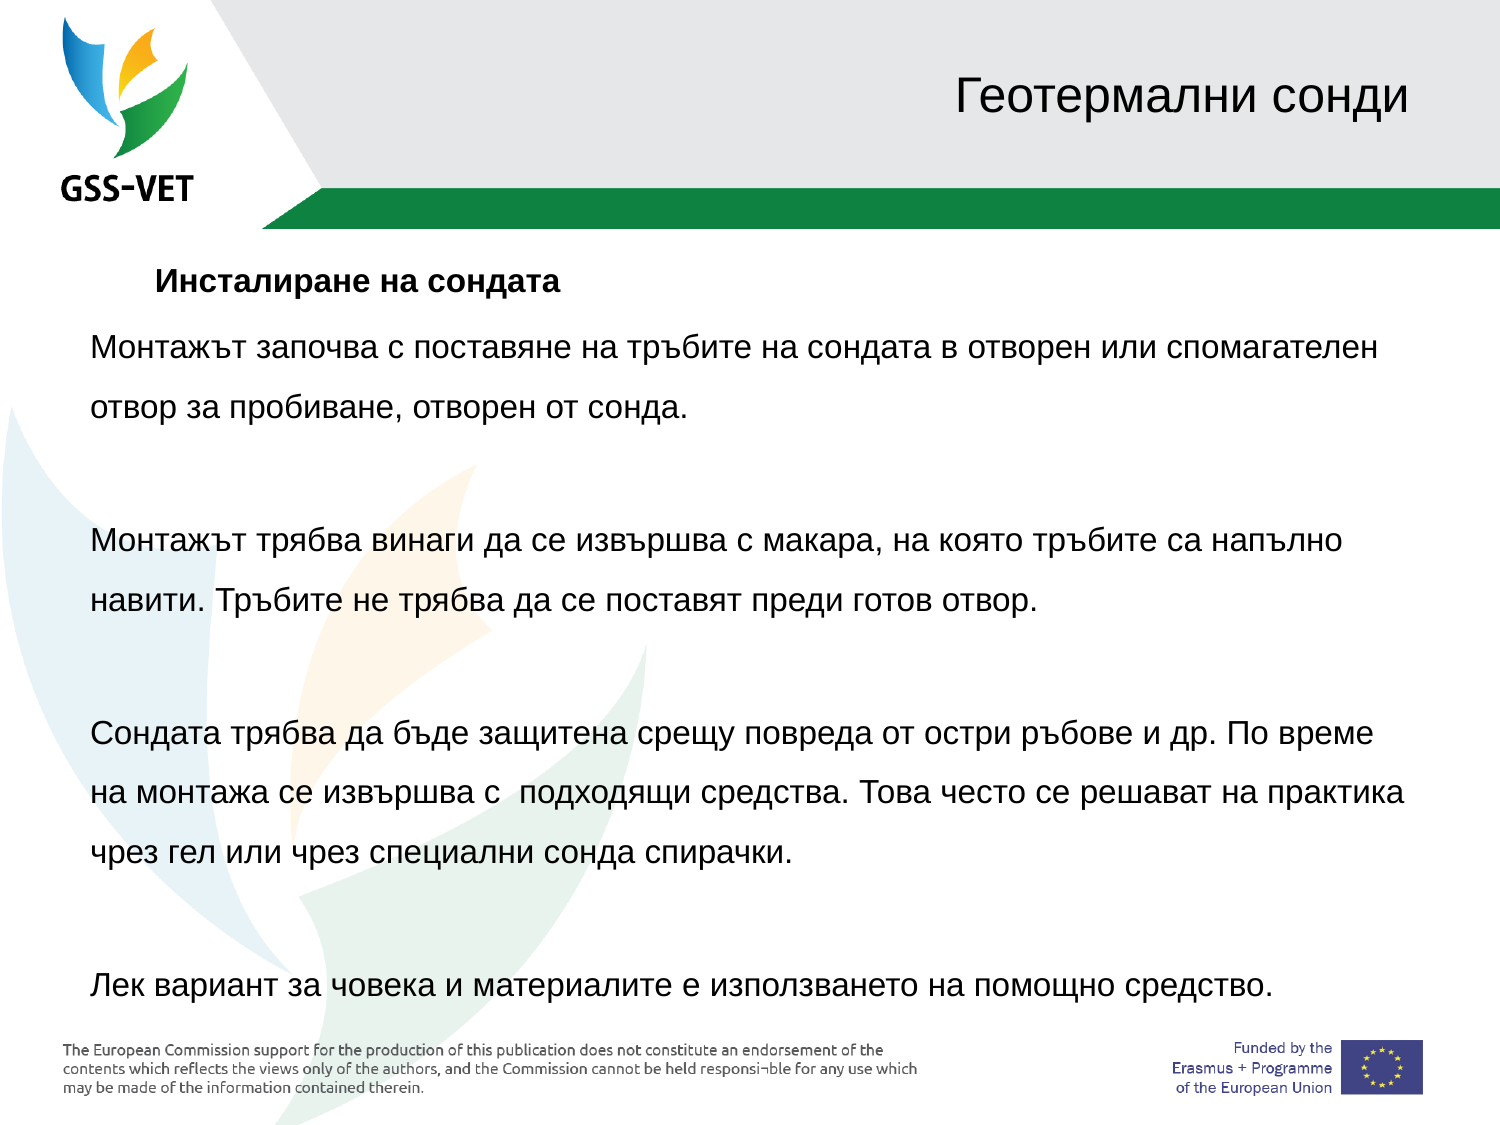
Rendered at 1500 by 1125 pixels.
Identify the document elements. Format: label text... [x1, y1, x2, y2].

picture [0, 0, 1500, 1125]
list Инсталиране на сондата Монтажът започва с поставяне на тръбите на сондата в отворен или спомагателен отвор за пробиване, отворен от сонда. Монтажът трябва винаги да се извършва с макара, на която тръбите са напълно навити. Тръбите не трябва да се поставят преди готов отвор. Сондата трябва да бъде защитена срещу повреда от остри ръбове и др. По време на монтажа се извършва с подходящи средства. Това често се решават на практика чрез гел или чрез специални сонда спирачки. Лек вариант за човека и материалите е използването на помощно средство. [75, 231, 1425, 1035]
title Геотермални сонди [324, 0, 1425, 185]
